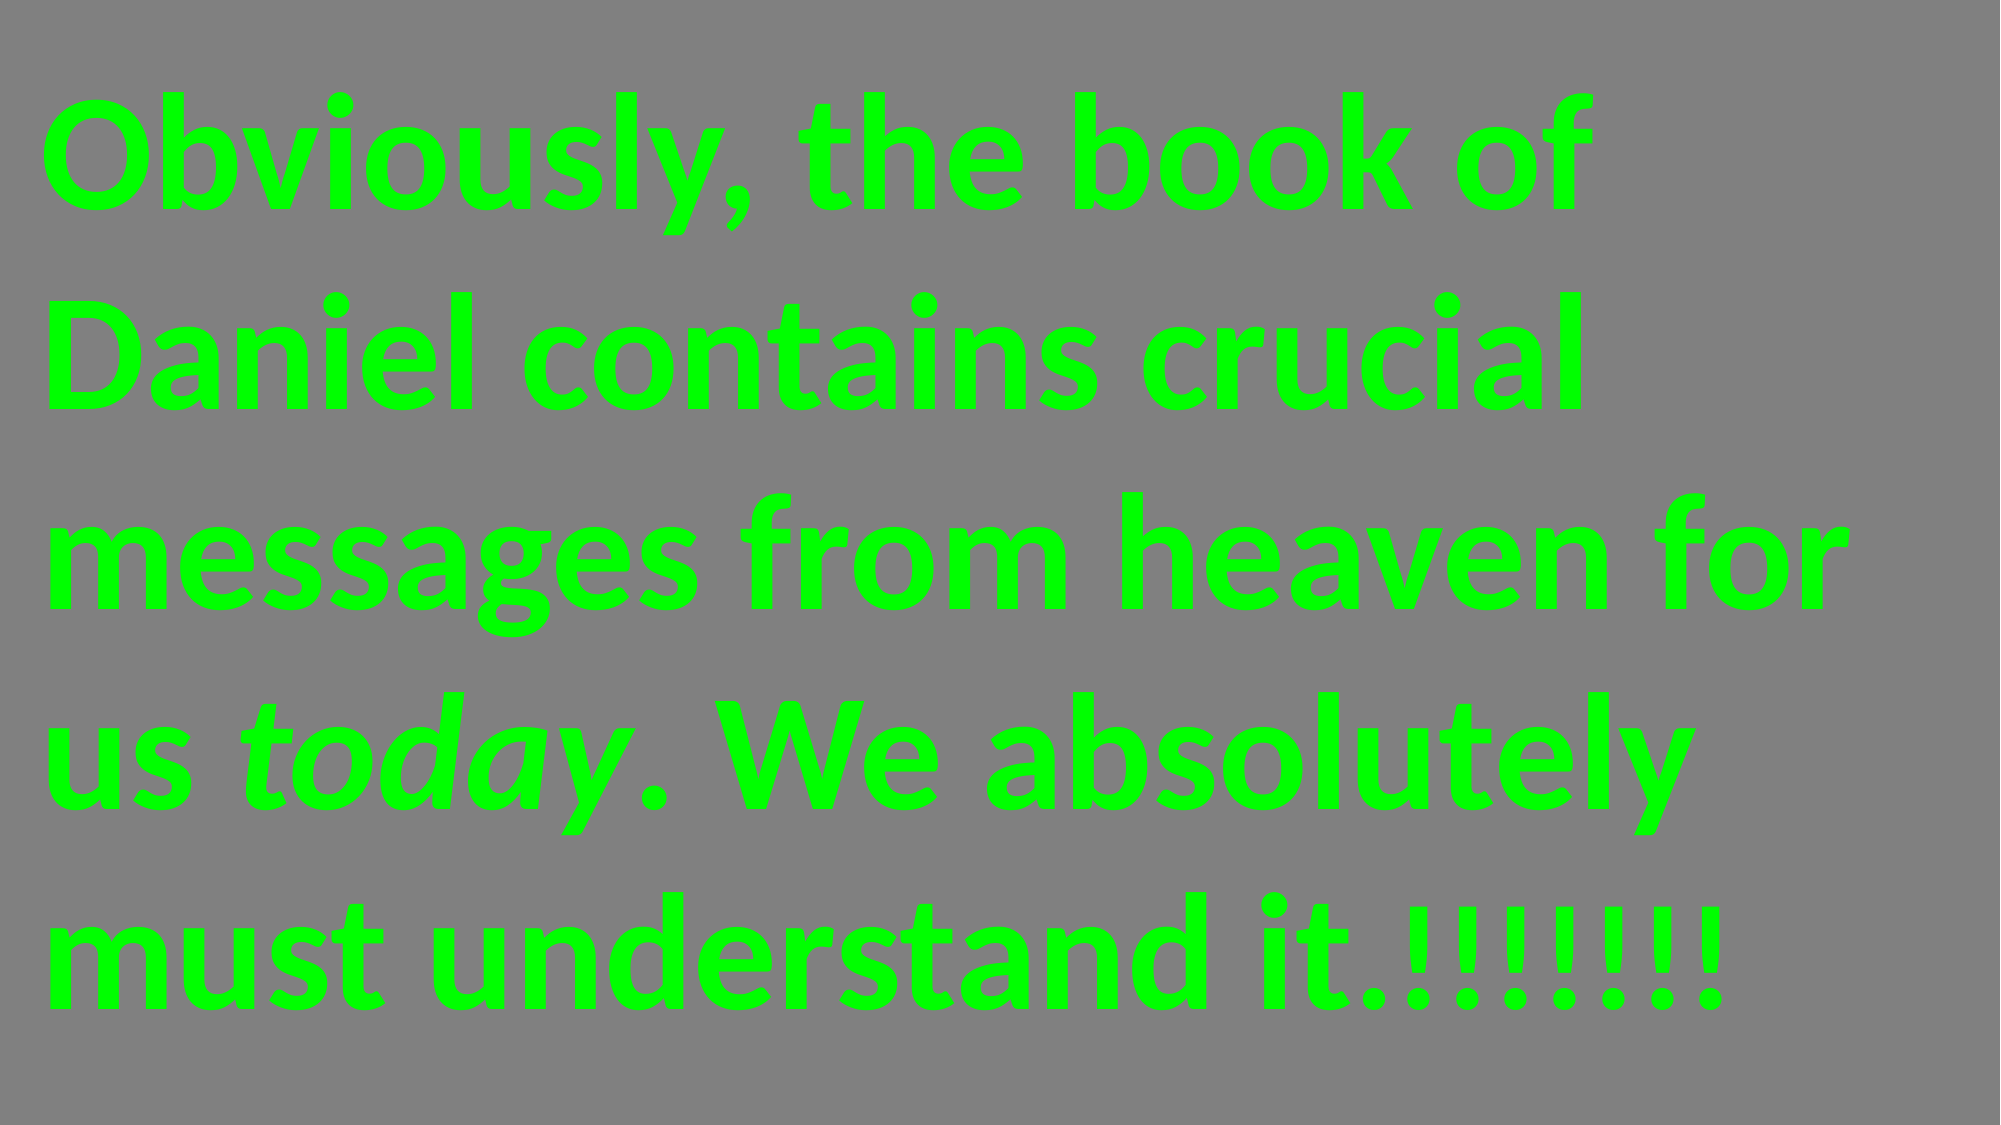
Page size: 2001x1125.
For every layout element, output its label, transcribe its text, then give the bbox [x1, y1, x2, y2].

text_box Obviously, the book of Daniel contains crucial messages from heaven for us today. We absolutely must understand it.!!!!!!! [25, 35, 1974, 1051]
